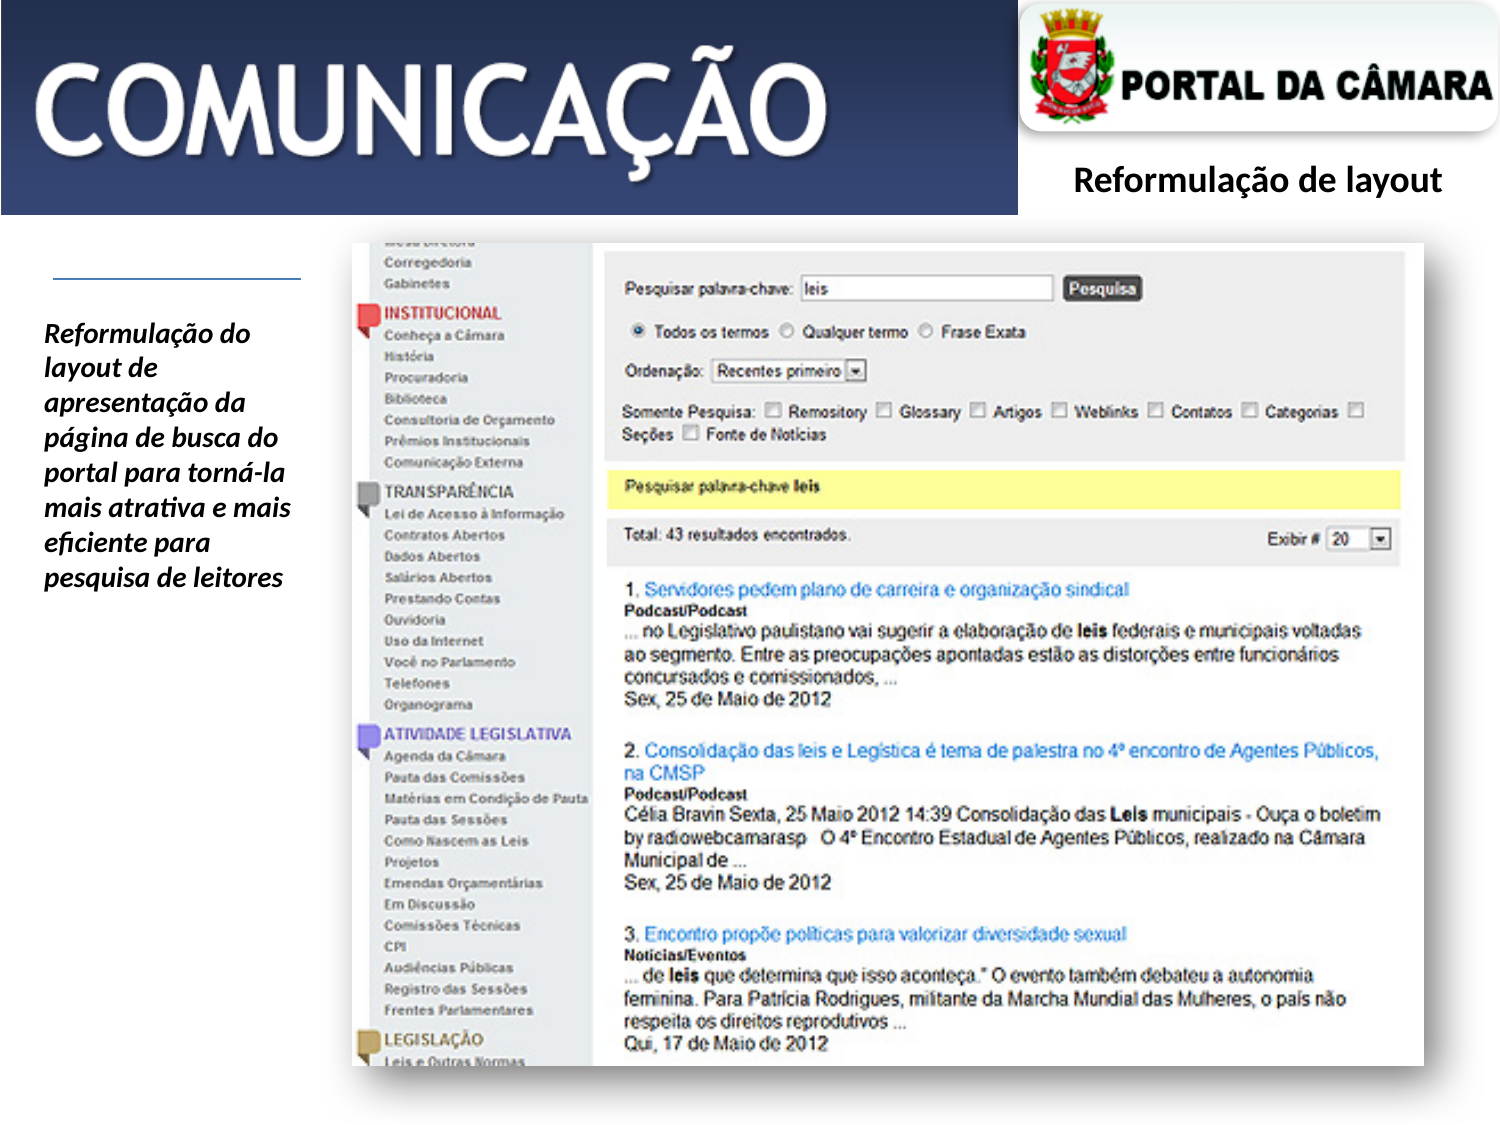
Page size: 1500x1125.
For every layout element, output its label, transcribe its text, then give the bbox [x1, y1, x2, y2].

text_box Reformulação do layout de apresentação da página de busca do portal para torná-la mais atrativa e mais eficiente para pesquisa de leitores [29, 306, 337, 601]
picture [352, 243, 1424, 1066]
picture [1019, 3, 1499, 132]
picture [0, 0, 1018, 215]
title Reformulação de layout [1023, 139, 1500, 220]
